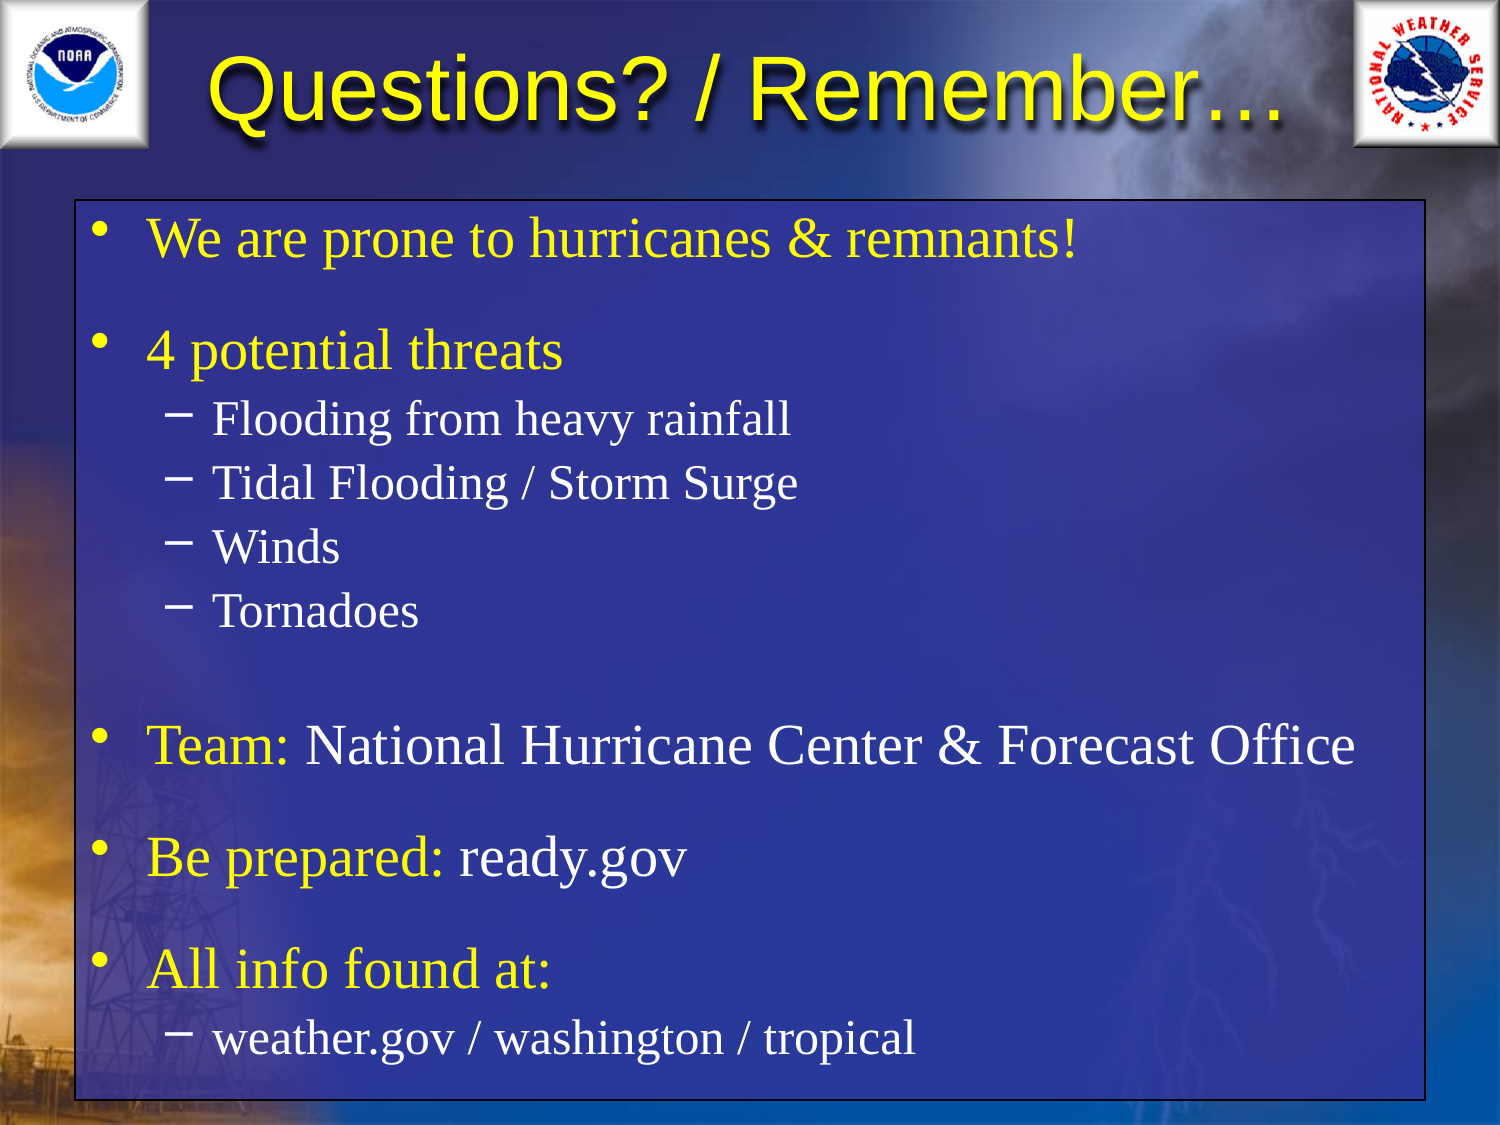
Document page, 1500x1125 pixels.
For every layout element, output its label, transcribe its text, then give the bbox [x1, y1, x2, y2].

picture [0, 0, 1500, 1125]
title Questions? / Remember… [149, 44, 1351, 199]
list We are prone to hurricanes & remnants! 4 potential threats Flooding from heavy rainfall Tidal Flooding / Storm Surge Winds Tornadoes Team: National Hurricane Center & Forecast Office Be prepared: ready.gov All info found at: weather.gov / washington / tropical [74, 199, 1426, 1101]
